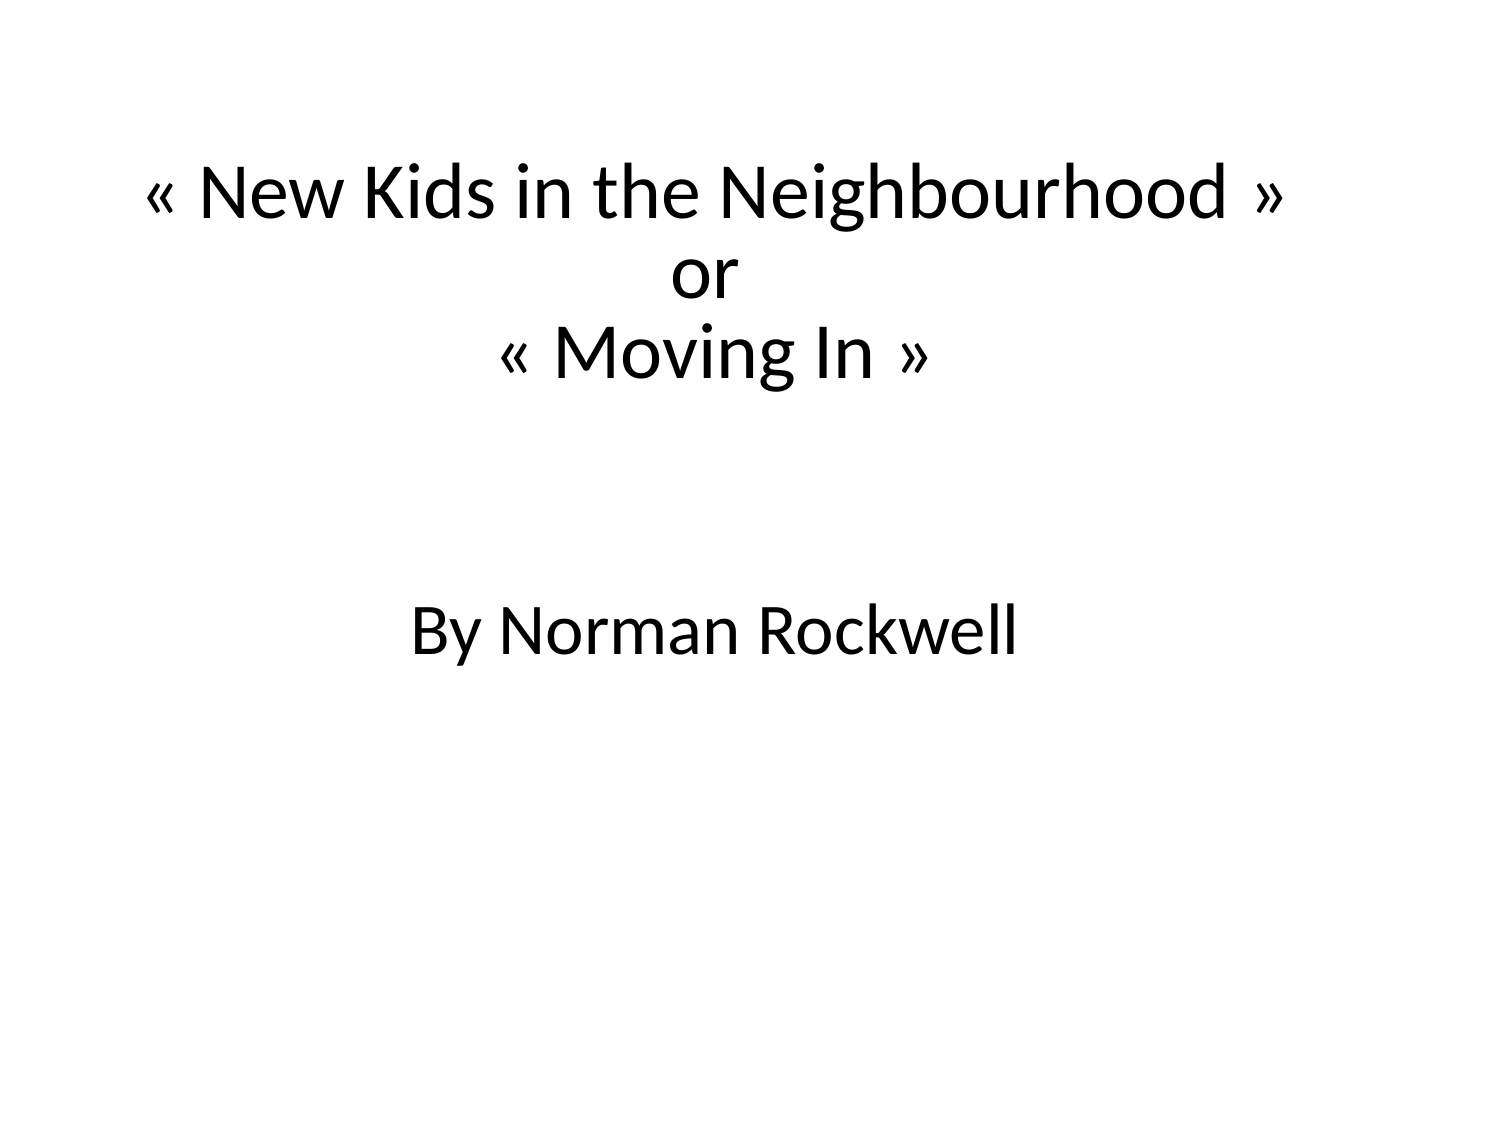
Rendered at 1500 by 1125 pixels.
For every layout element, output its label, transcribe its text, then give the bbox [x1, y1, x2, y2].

text_box By Norman Rockwell [395, 574, 1176, 677]
title « New Kids in the Neighbourhood » or « Moving In » [53, 149, 1376, 409]
